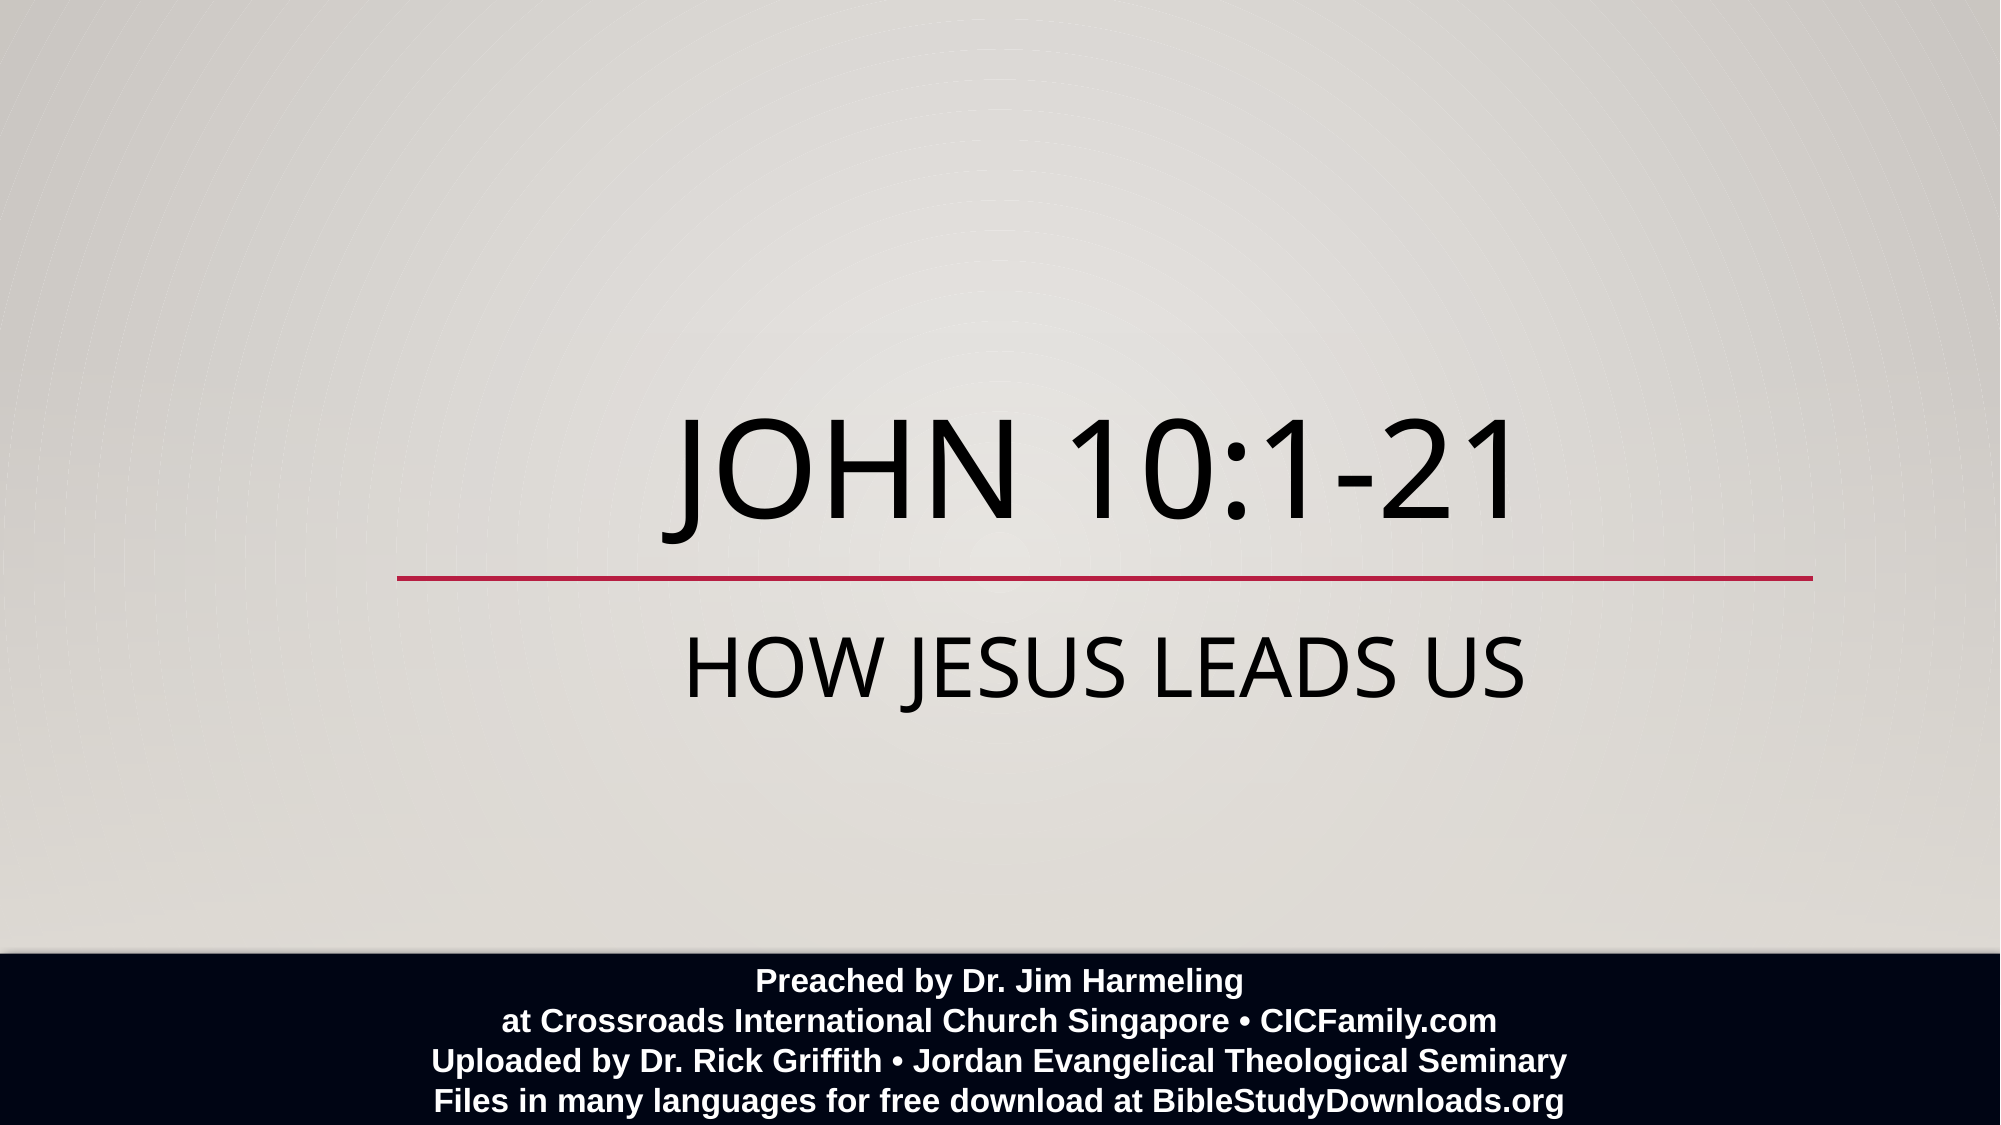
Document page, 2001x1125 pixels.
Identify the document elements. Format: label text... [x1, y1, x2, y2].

title John 10:1-21 [396, 131, 1814, 549]
text_box Preached by Dr. Jim Harmeling at Crossroads International Church Singapore • CICFamily.com Uploaded by Dr. Rick Griffith • Jordan Evangelical Theological Seminary Files in many languages for free download at BibleStudyDownloads.org [0, 953, 2000, 1125]
subtitle How Jesus Leads us [396, 579, 1814, 740]
